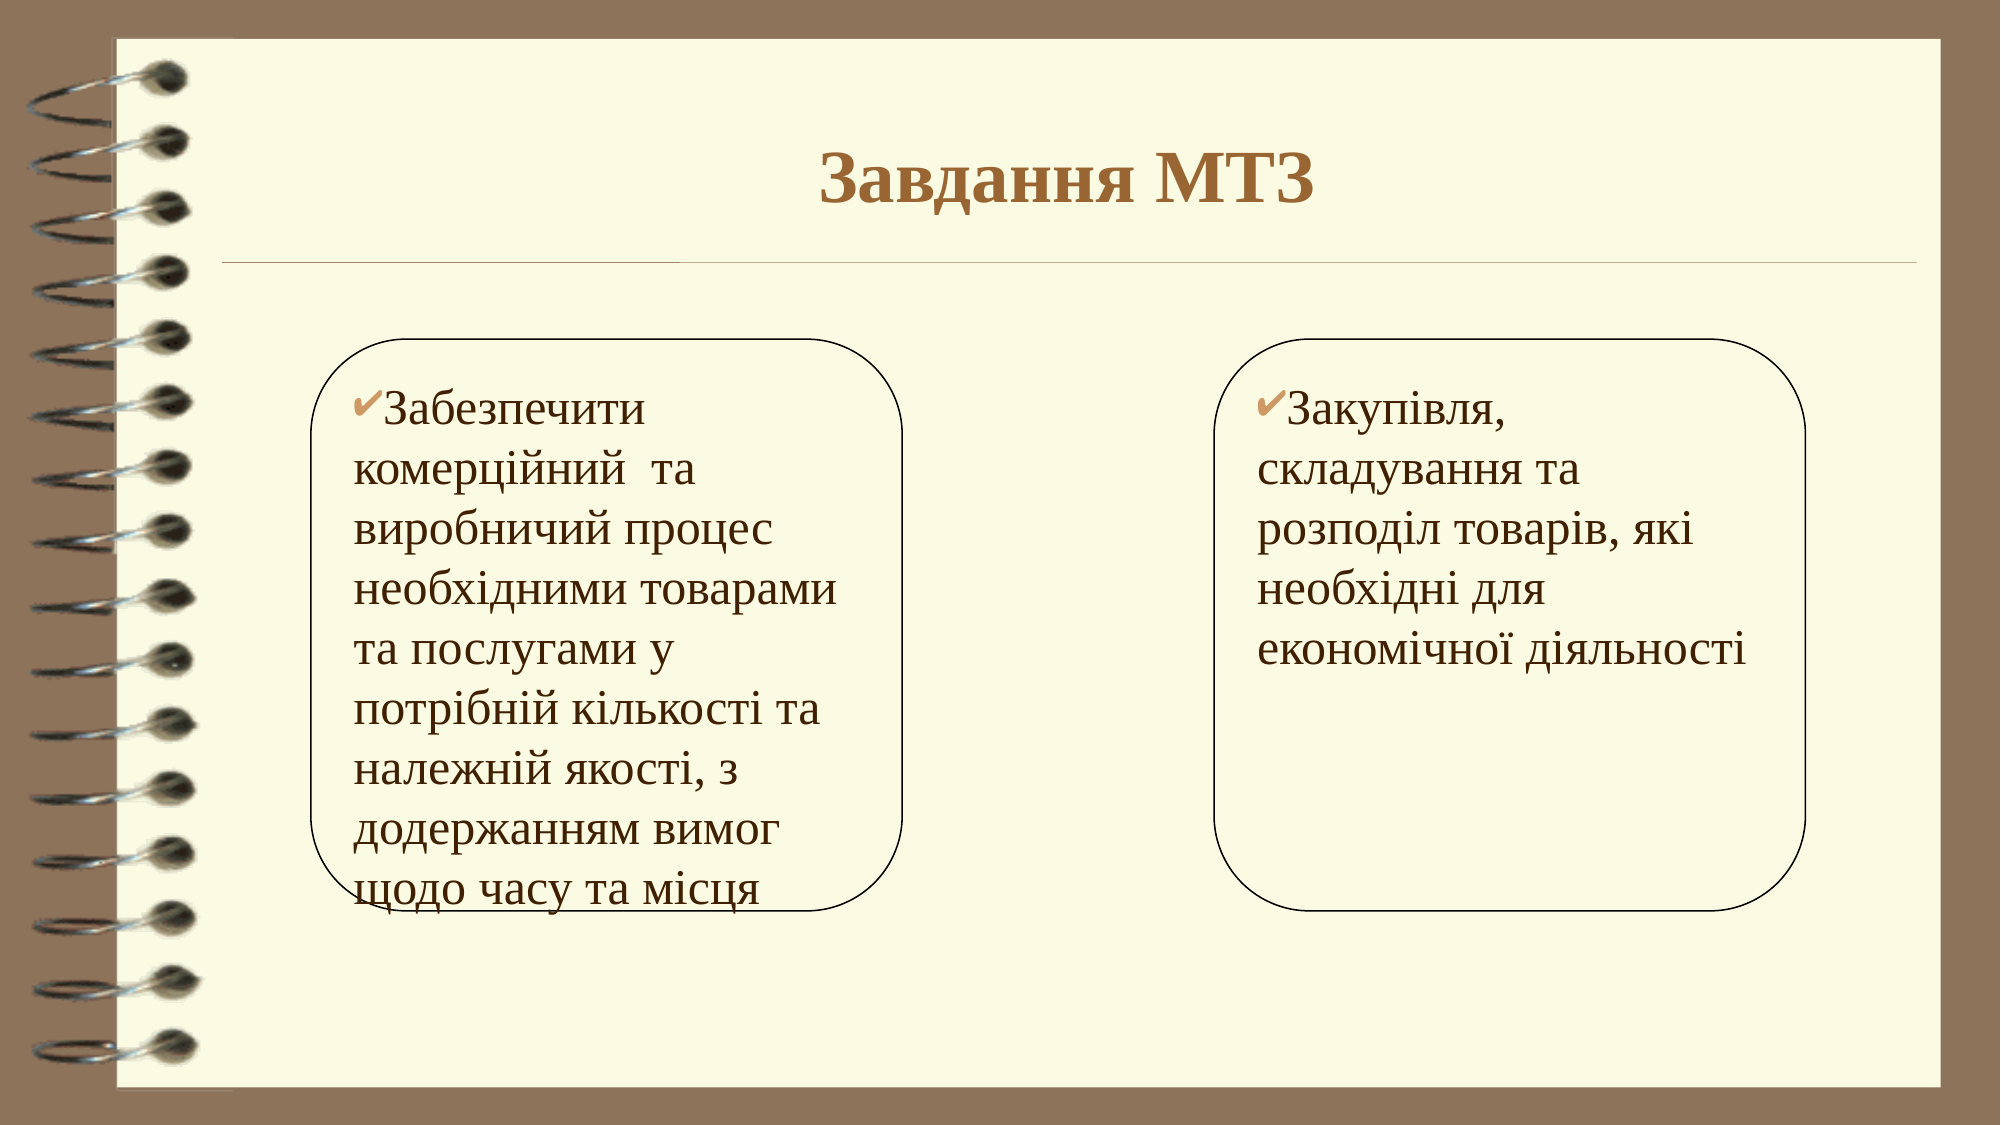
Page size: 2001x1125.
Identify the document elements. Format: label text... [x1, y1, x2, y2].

text_box Забезпечити комерційний та виробничий процес необхідними товарами та послугами у потрібній кількості та належній якості, з додержанням вимог щодо часу та місця [310, 339, 903, 911]
text_box Закупівля, складування та розподіл товарів, які необхідні для економічної діяльності [1214, 339, 1806, 911]
picture [0, 0, 233, 1125]
title Завдання МТЗ [216, 75, 1917, 270]
